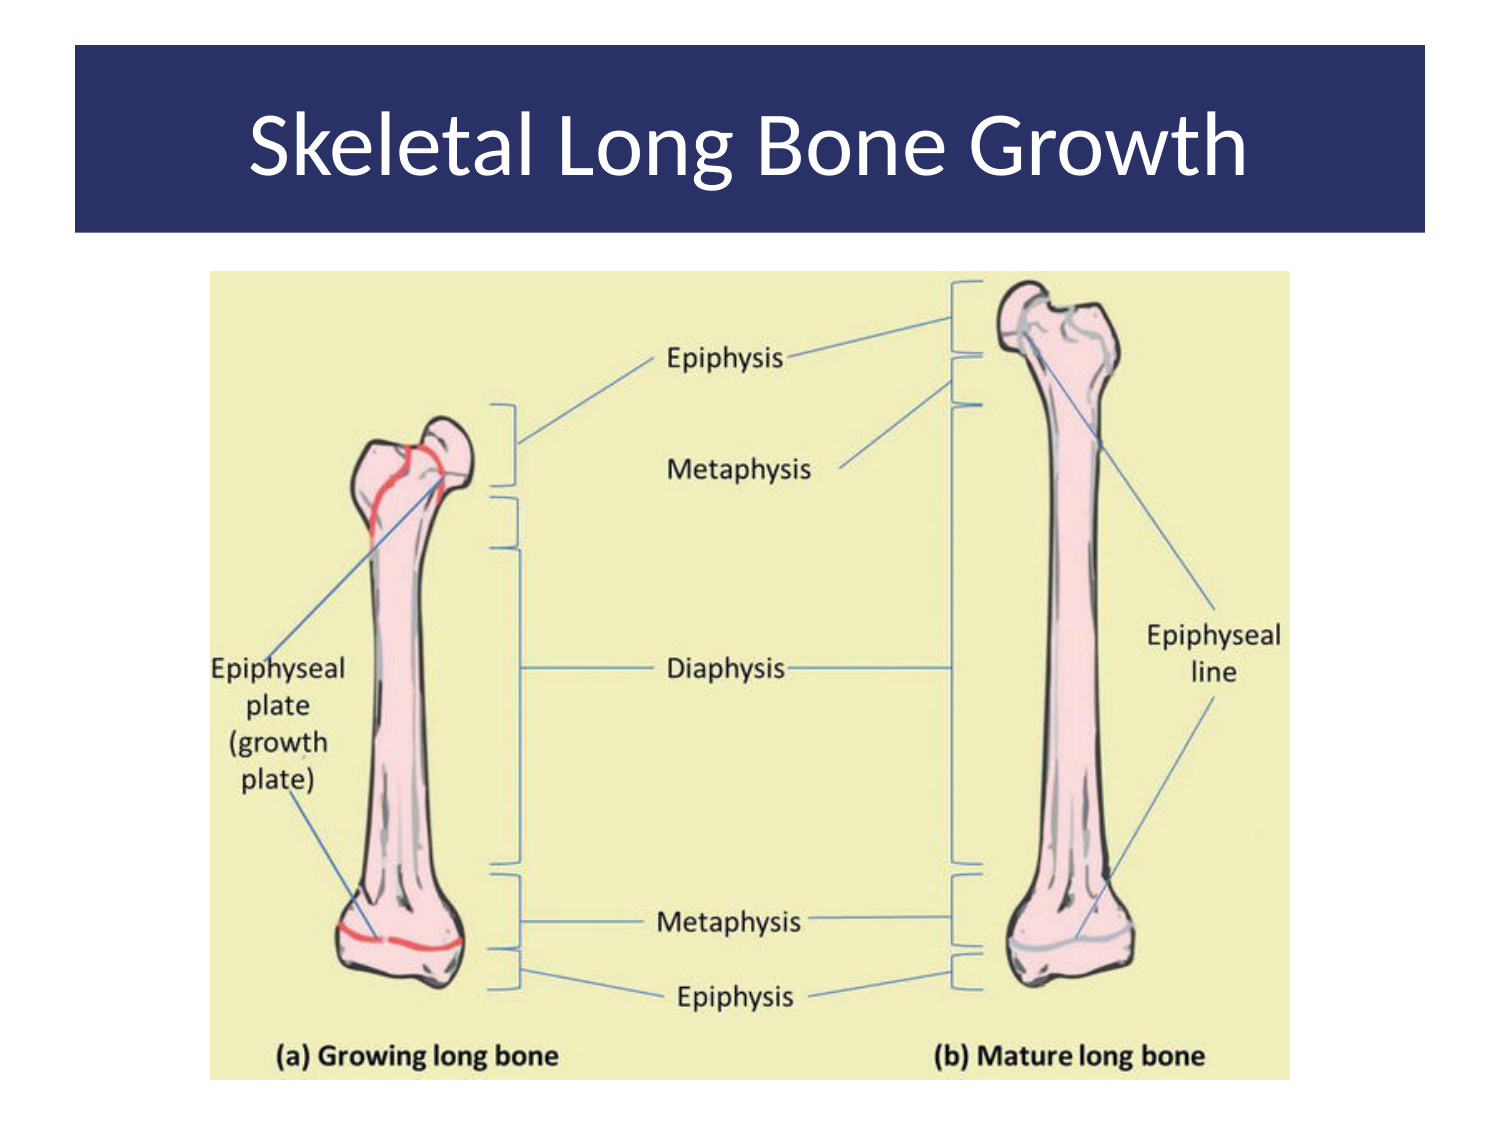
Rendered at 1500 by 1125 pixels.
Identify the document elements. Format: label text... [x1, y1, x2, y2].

picture [210, 271, 1290, 1081]
title Skeletal Long Bone Growth [75, 45, 1425, 233]
